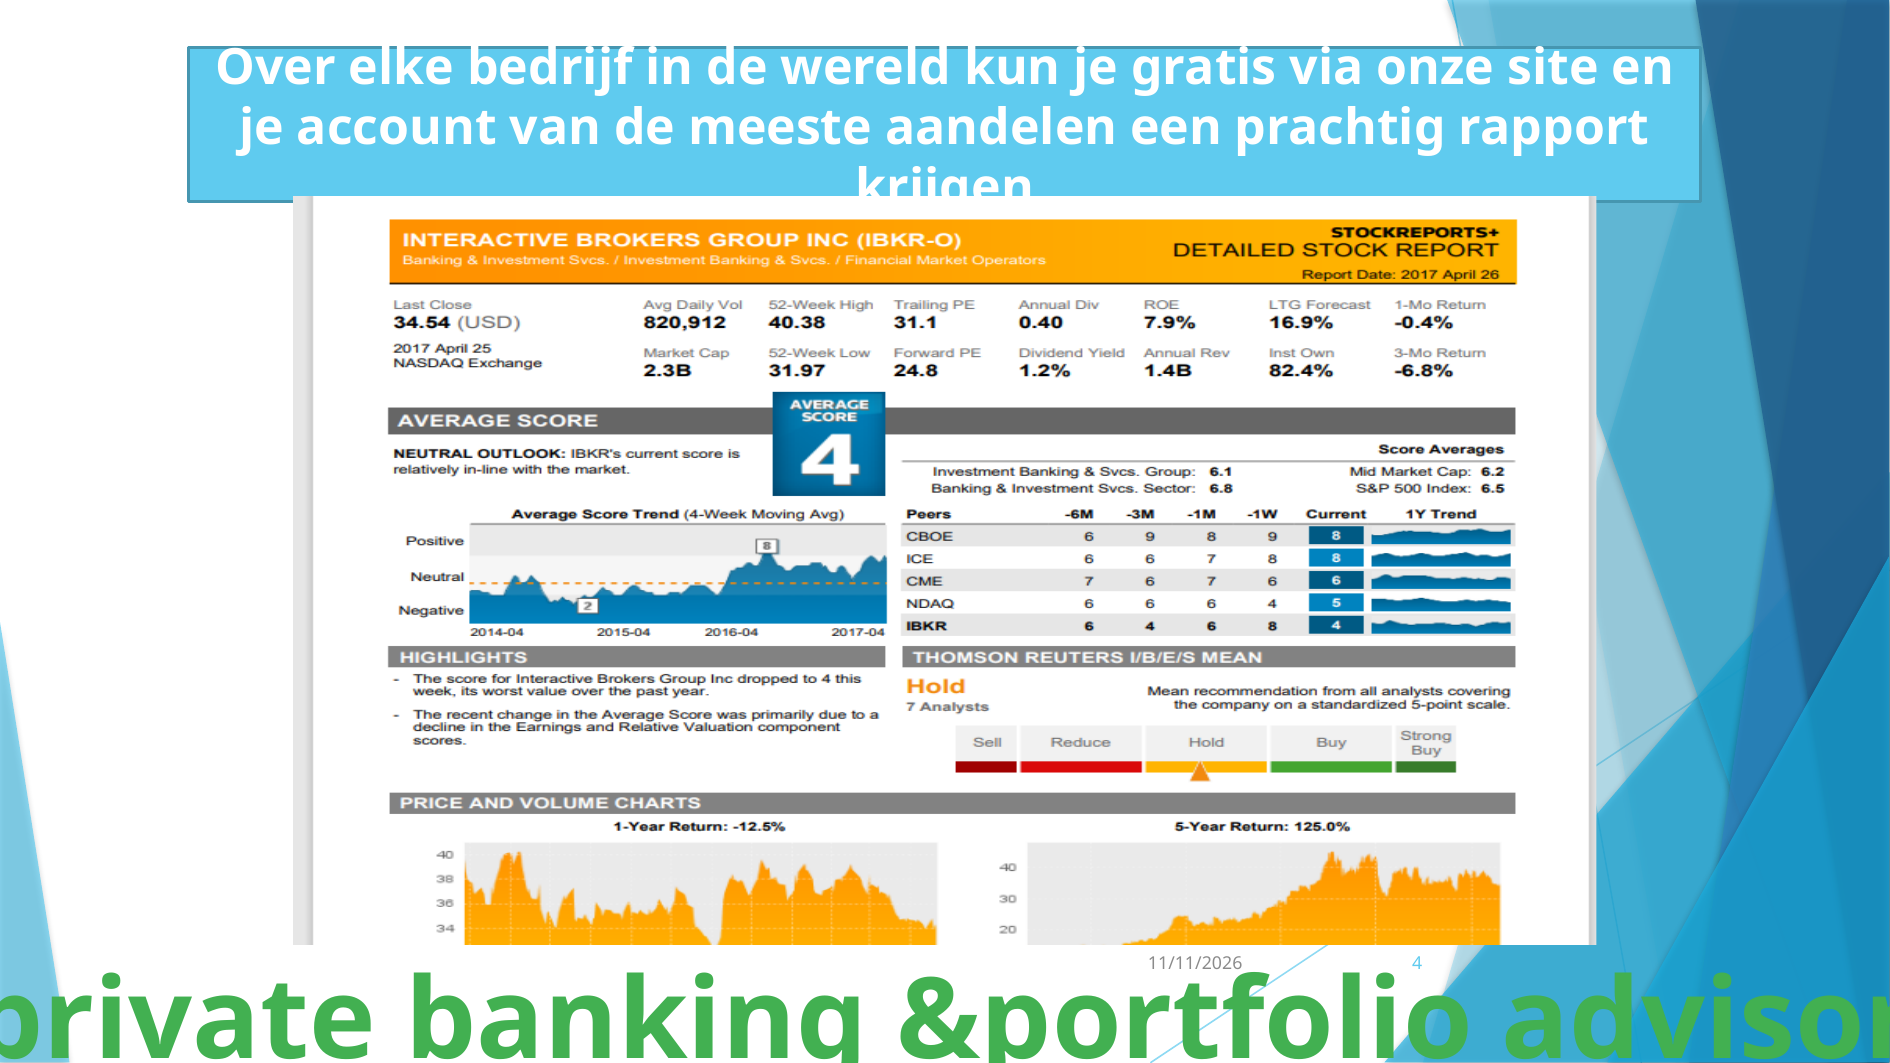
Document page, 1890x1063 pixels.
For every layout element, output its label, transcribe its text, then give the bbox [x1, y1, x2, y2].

text_box Over elke bedrijf in de wereld kun je gratis via onze site en je account van de meeste aandelen een prachtig rapport krijgen [187, 46, 1702, 203]
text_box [292, 196, 1597, 946]
text_box private banking &portfolio advisor [0, 938, 1890, 1063]
